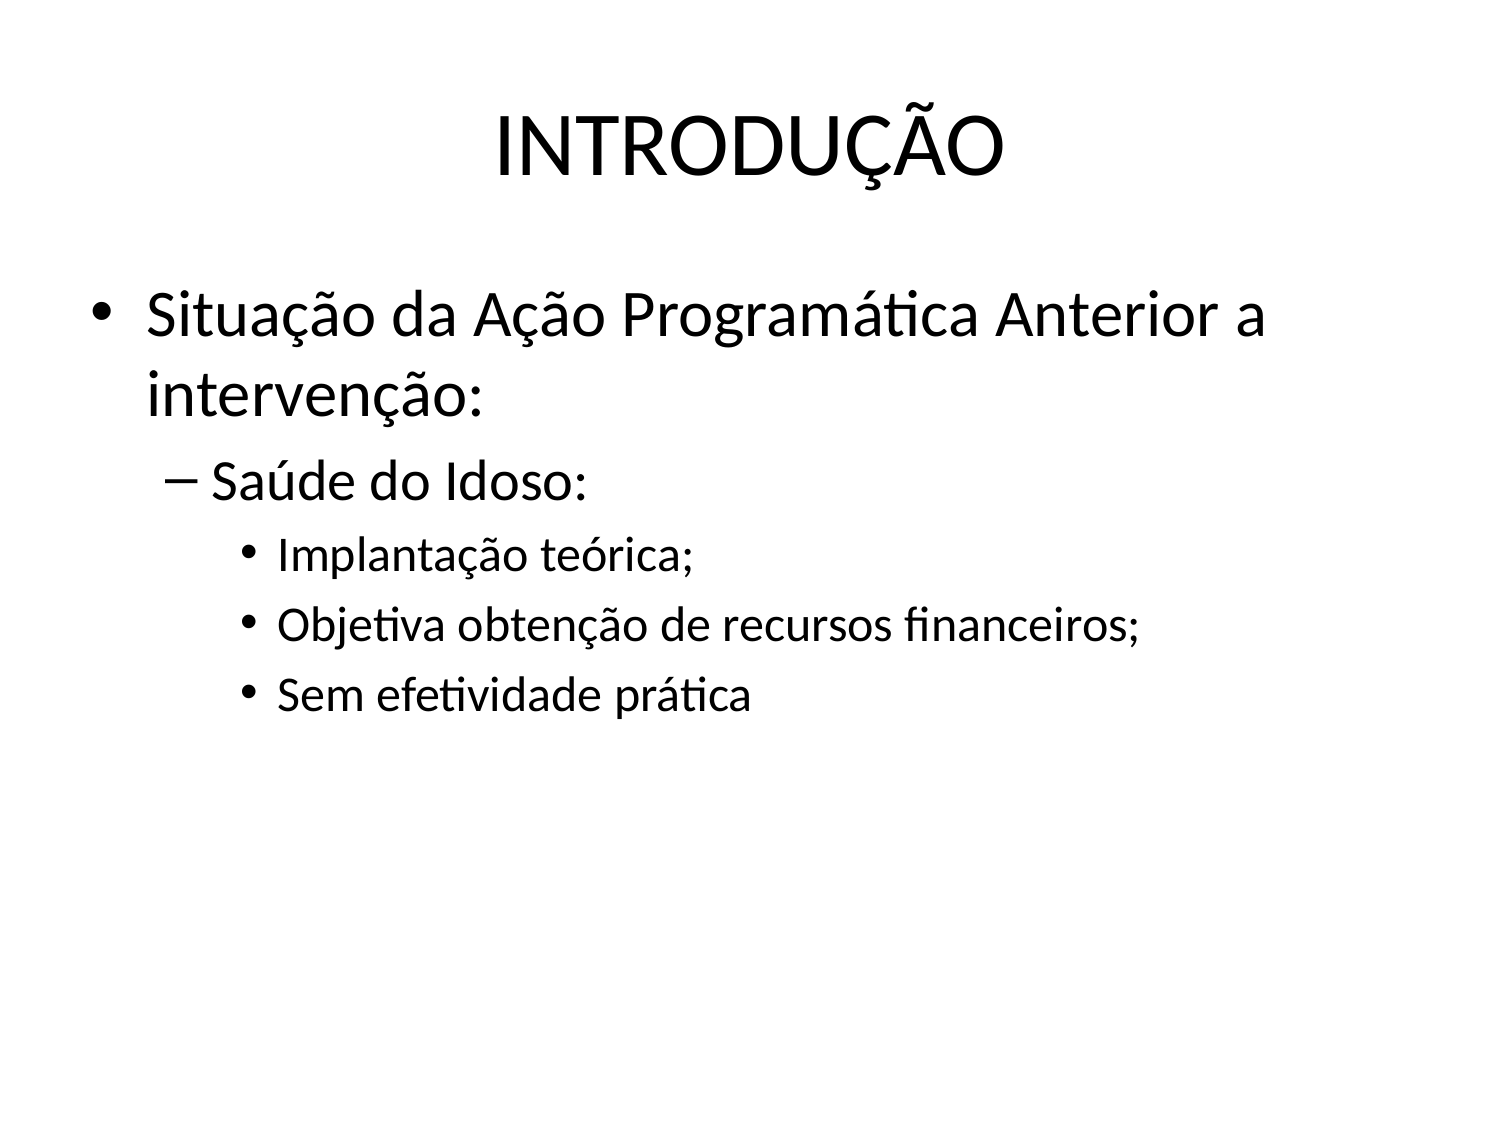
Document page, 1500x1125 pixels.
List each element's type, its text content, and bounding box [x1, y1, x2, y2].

title INTRODUÇÃO [75, 45, 1425, 233]
list Situação da Ação Programática Anterior a intervenção: Saúde do Idoso: Implantação teórica; Objetiva obtenção de recursos financeiros; Sem efetividade prática [75, 262, 1425, 1005]
